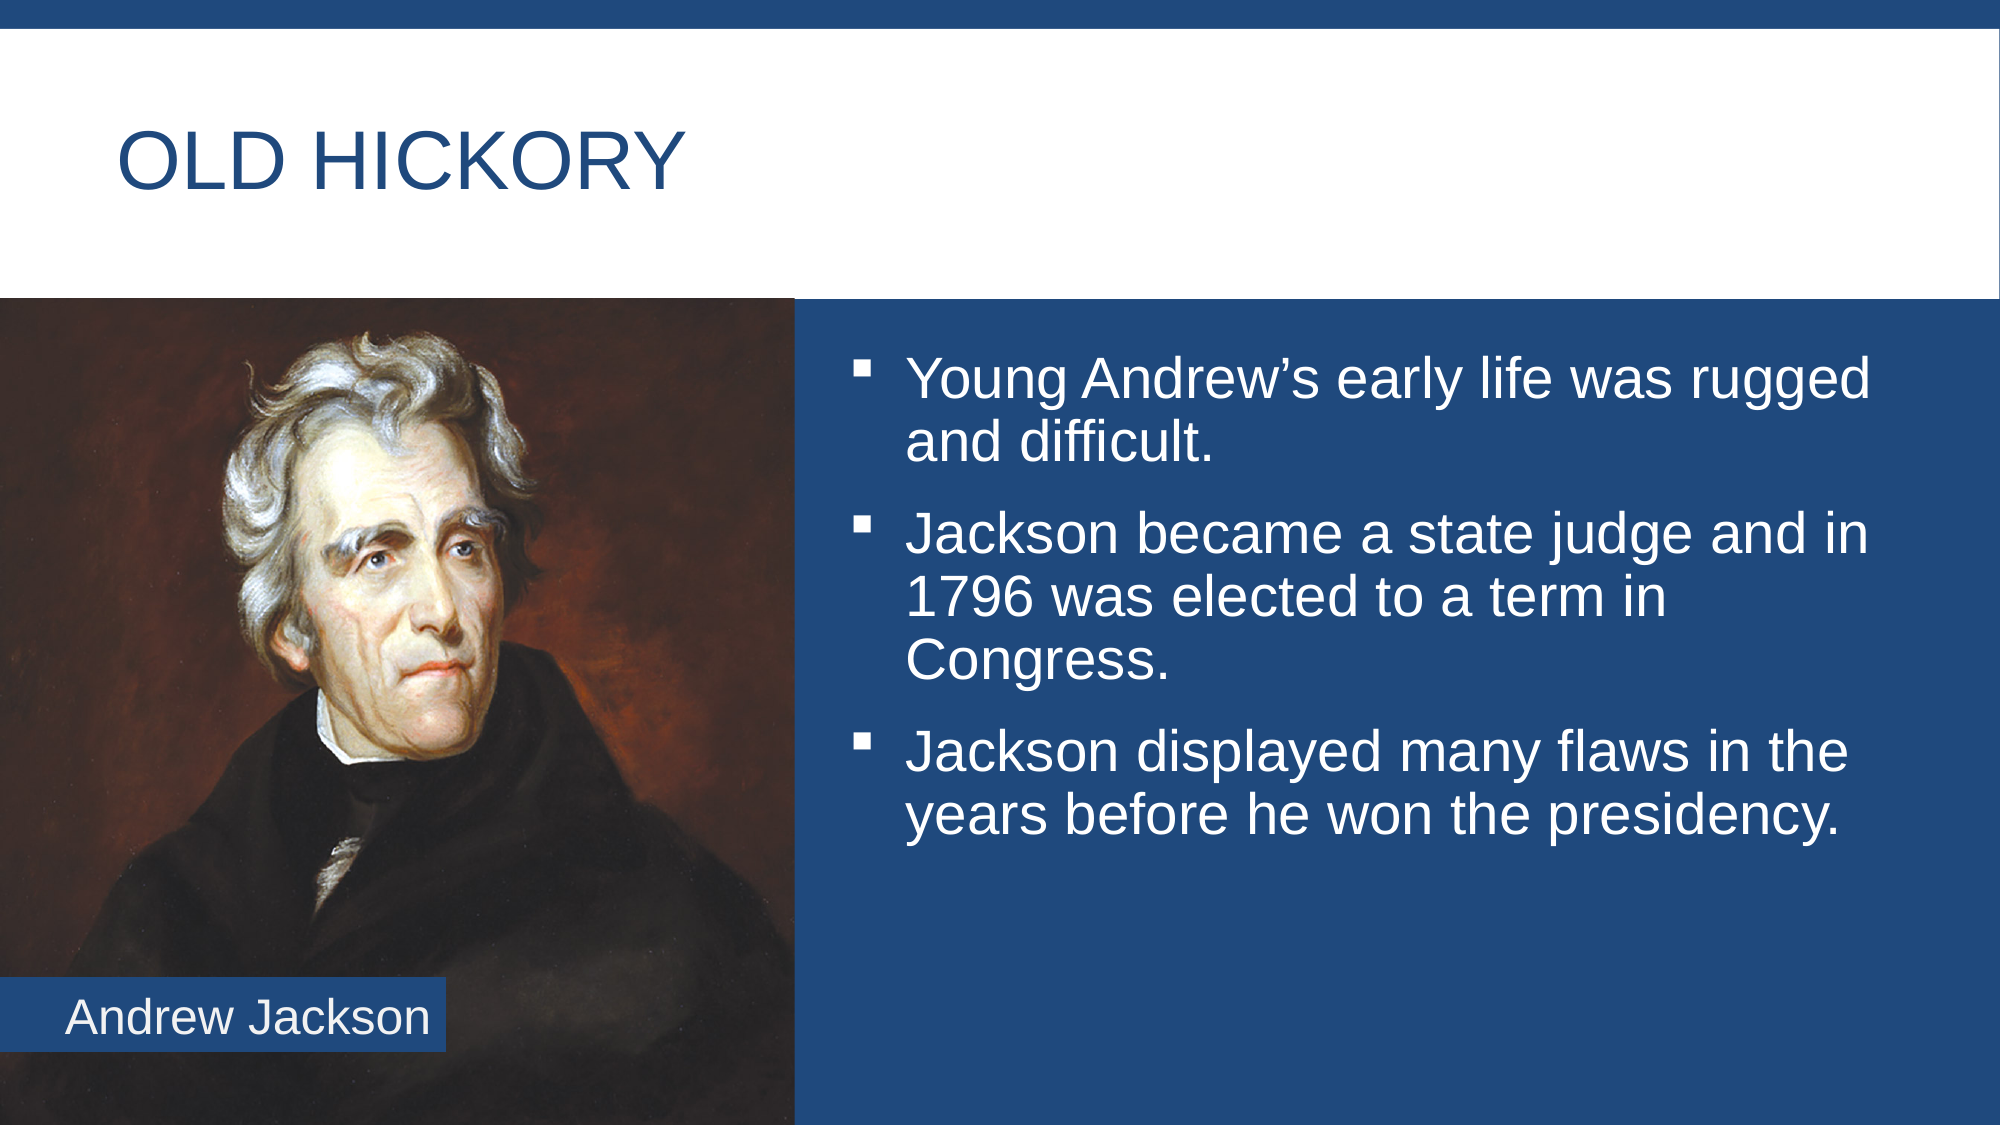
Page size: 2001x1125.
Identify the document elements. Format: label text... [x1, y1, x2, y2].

list Young Andrew’s early life was rugged and difficult. Jackson became a state judge and in 1796 was elected to a term in Congress. Jackson displayed many flaws in the years before he won the presidency. [834, 340, 1899, 1079]
title Old hickory [101, 46, 1899, 283]
picture [0, 298, 795, 1125]
